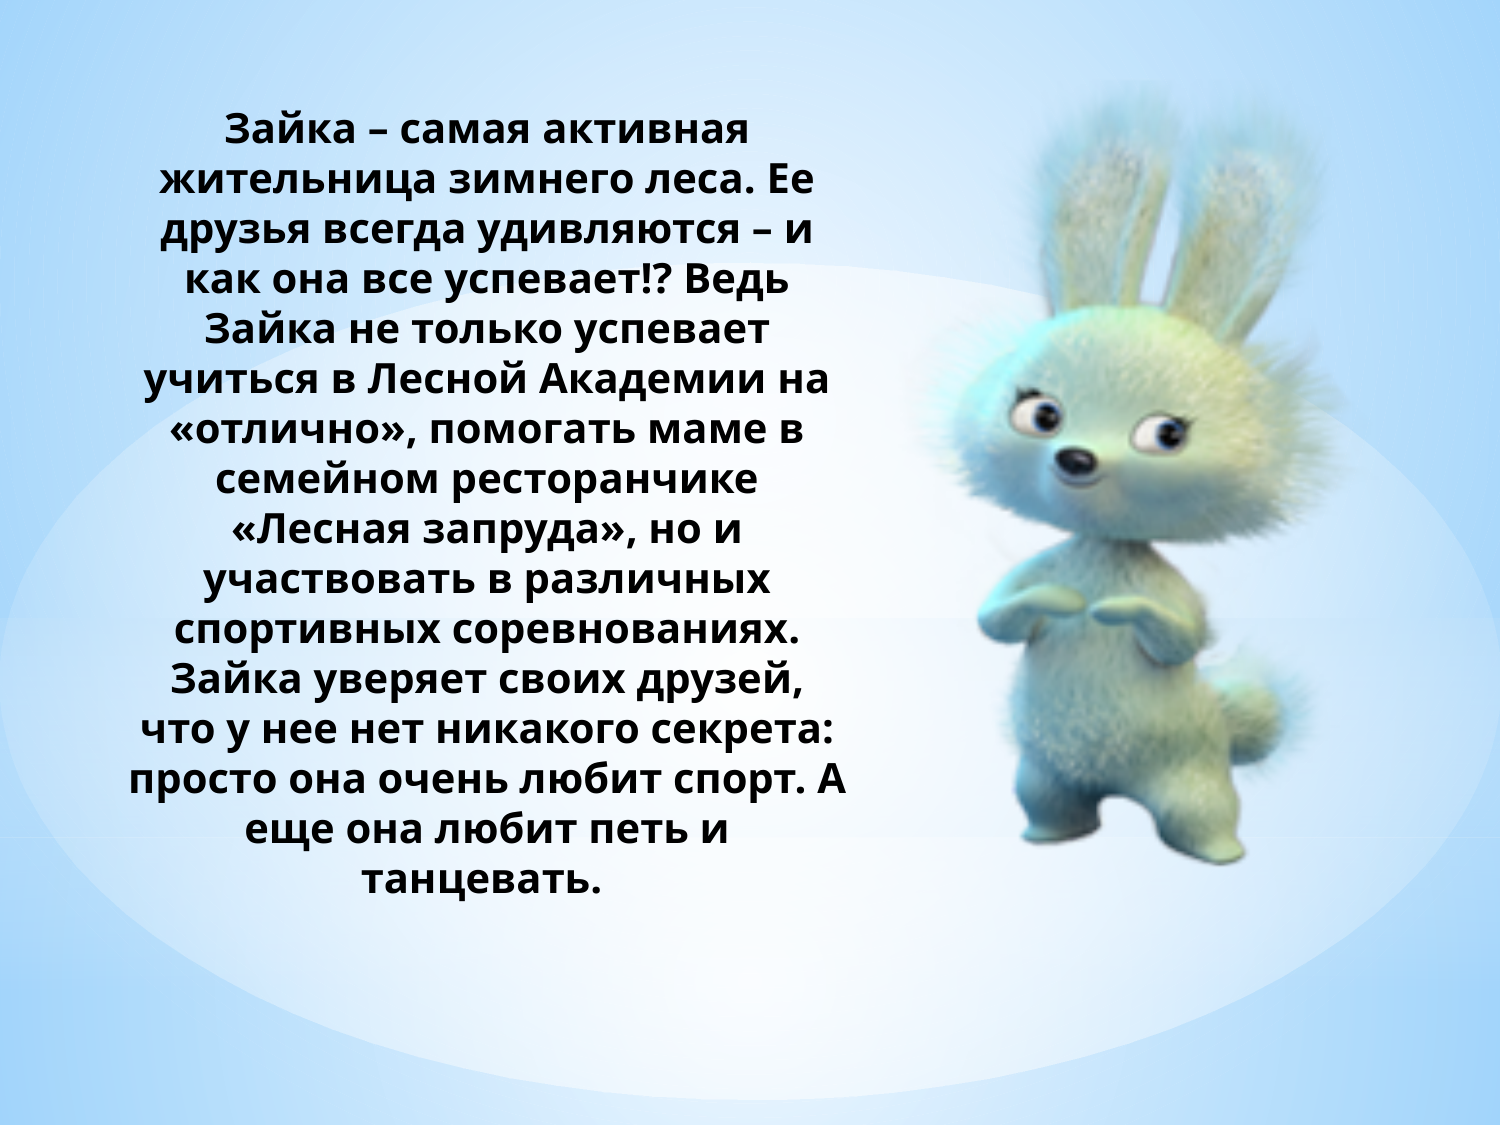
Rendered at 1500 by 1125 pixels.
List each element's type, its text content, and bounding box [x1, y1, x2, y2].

text_box Зайка – самая активная жительница зимнего леса. Ее друзья всегда удивляются – и как она все успевает!? Ведь Зайка не только успевает учиться в Лесной Академии на «отлично», помогать маме в семейном ресторанчике «Лесная запруда», но и участвовать в различных спортивных соревнованиях. Зайка уверяет своих друзей, что у нее нет никакого секрета: просто она очень любит спорт. А еще она любит петь и танцевать. [112, 94, 767, 910]
picture [773, 30, 1500, 929]
